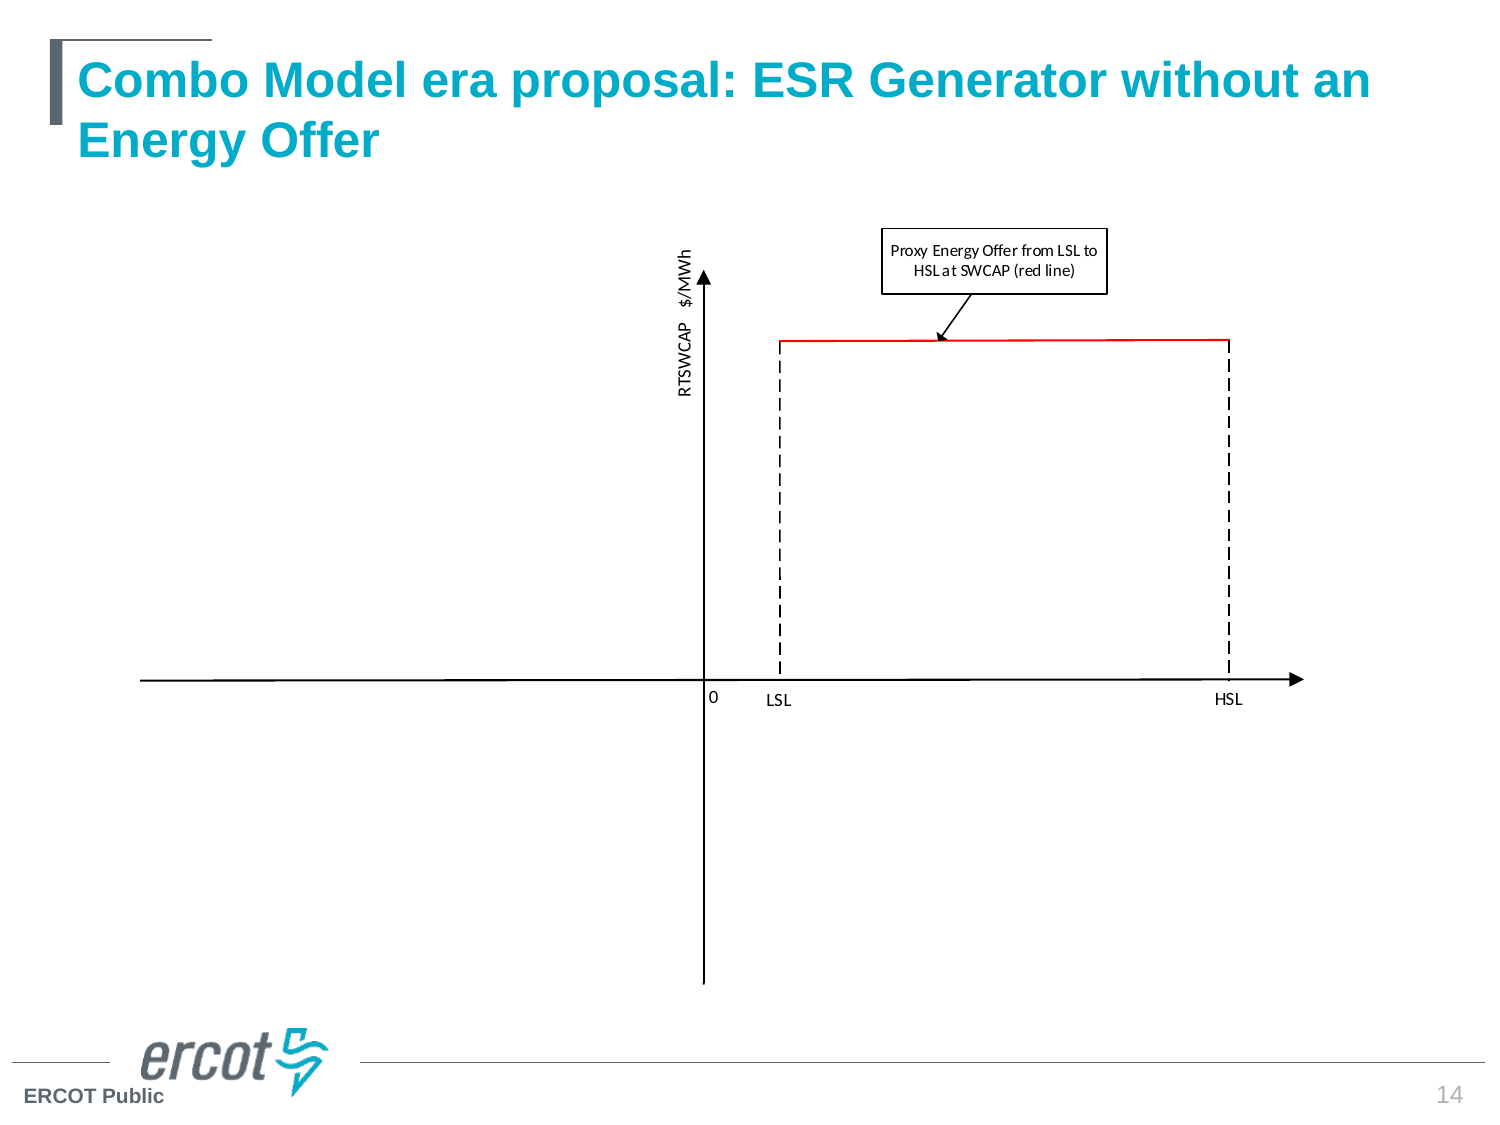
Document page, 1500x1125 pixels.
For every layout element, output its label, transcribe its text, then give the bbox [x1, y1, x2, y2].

title Combo Model era proposal: ESR Generator without an Energy Offer [62, 39, 1450, 134]
picture [137, 1024, 332, 1100]
slide_number 14 [1412, 1076, 1488, 1112]
picture [137, 225, 1304, 985]
